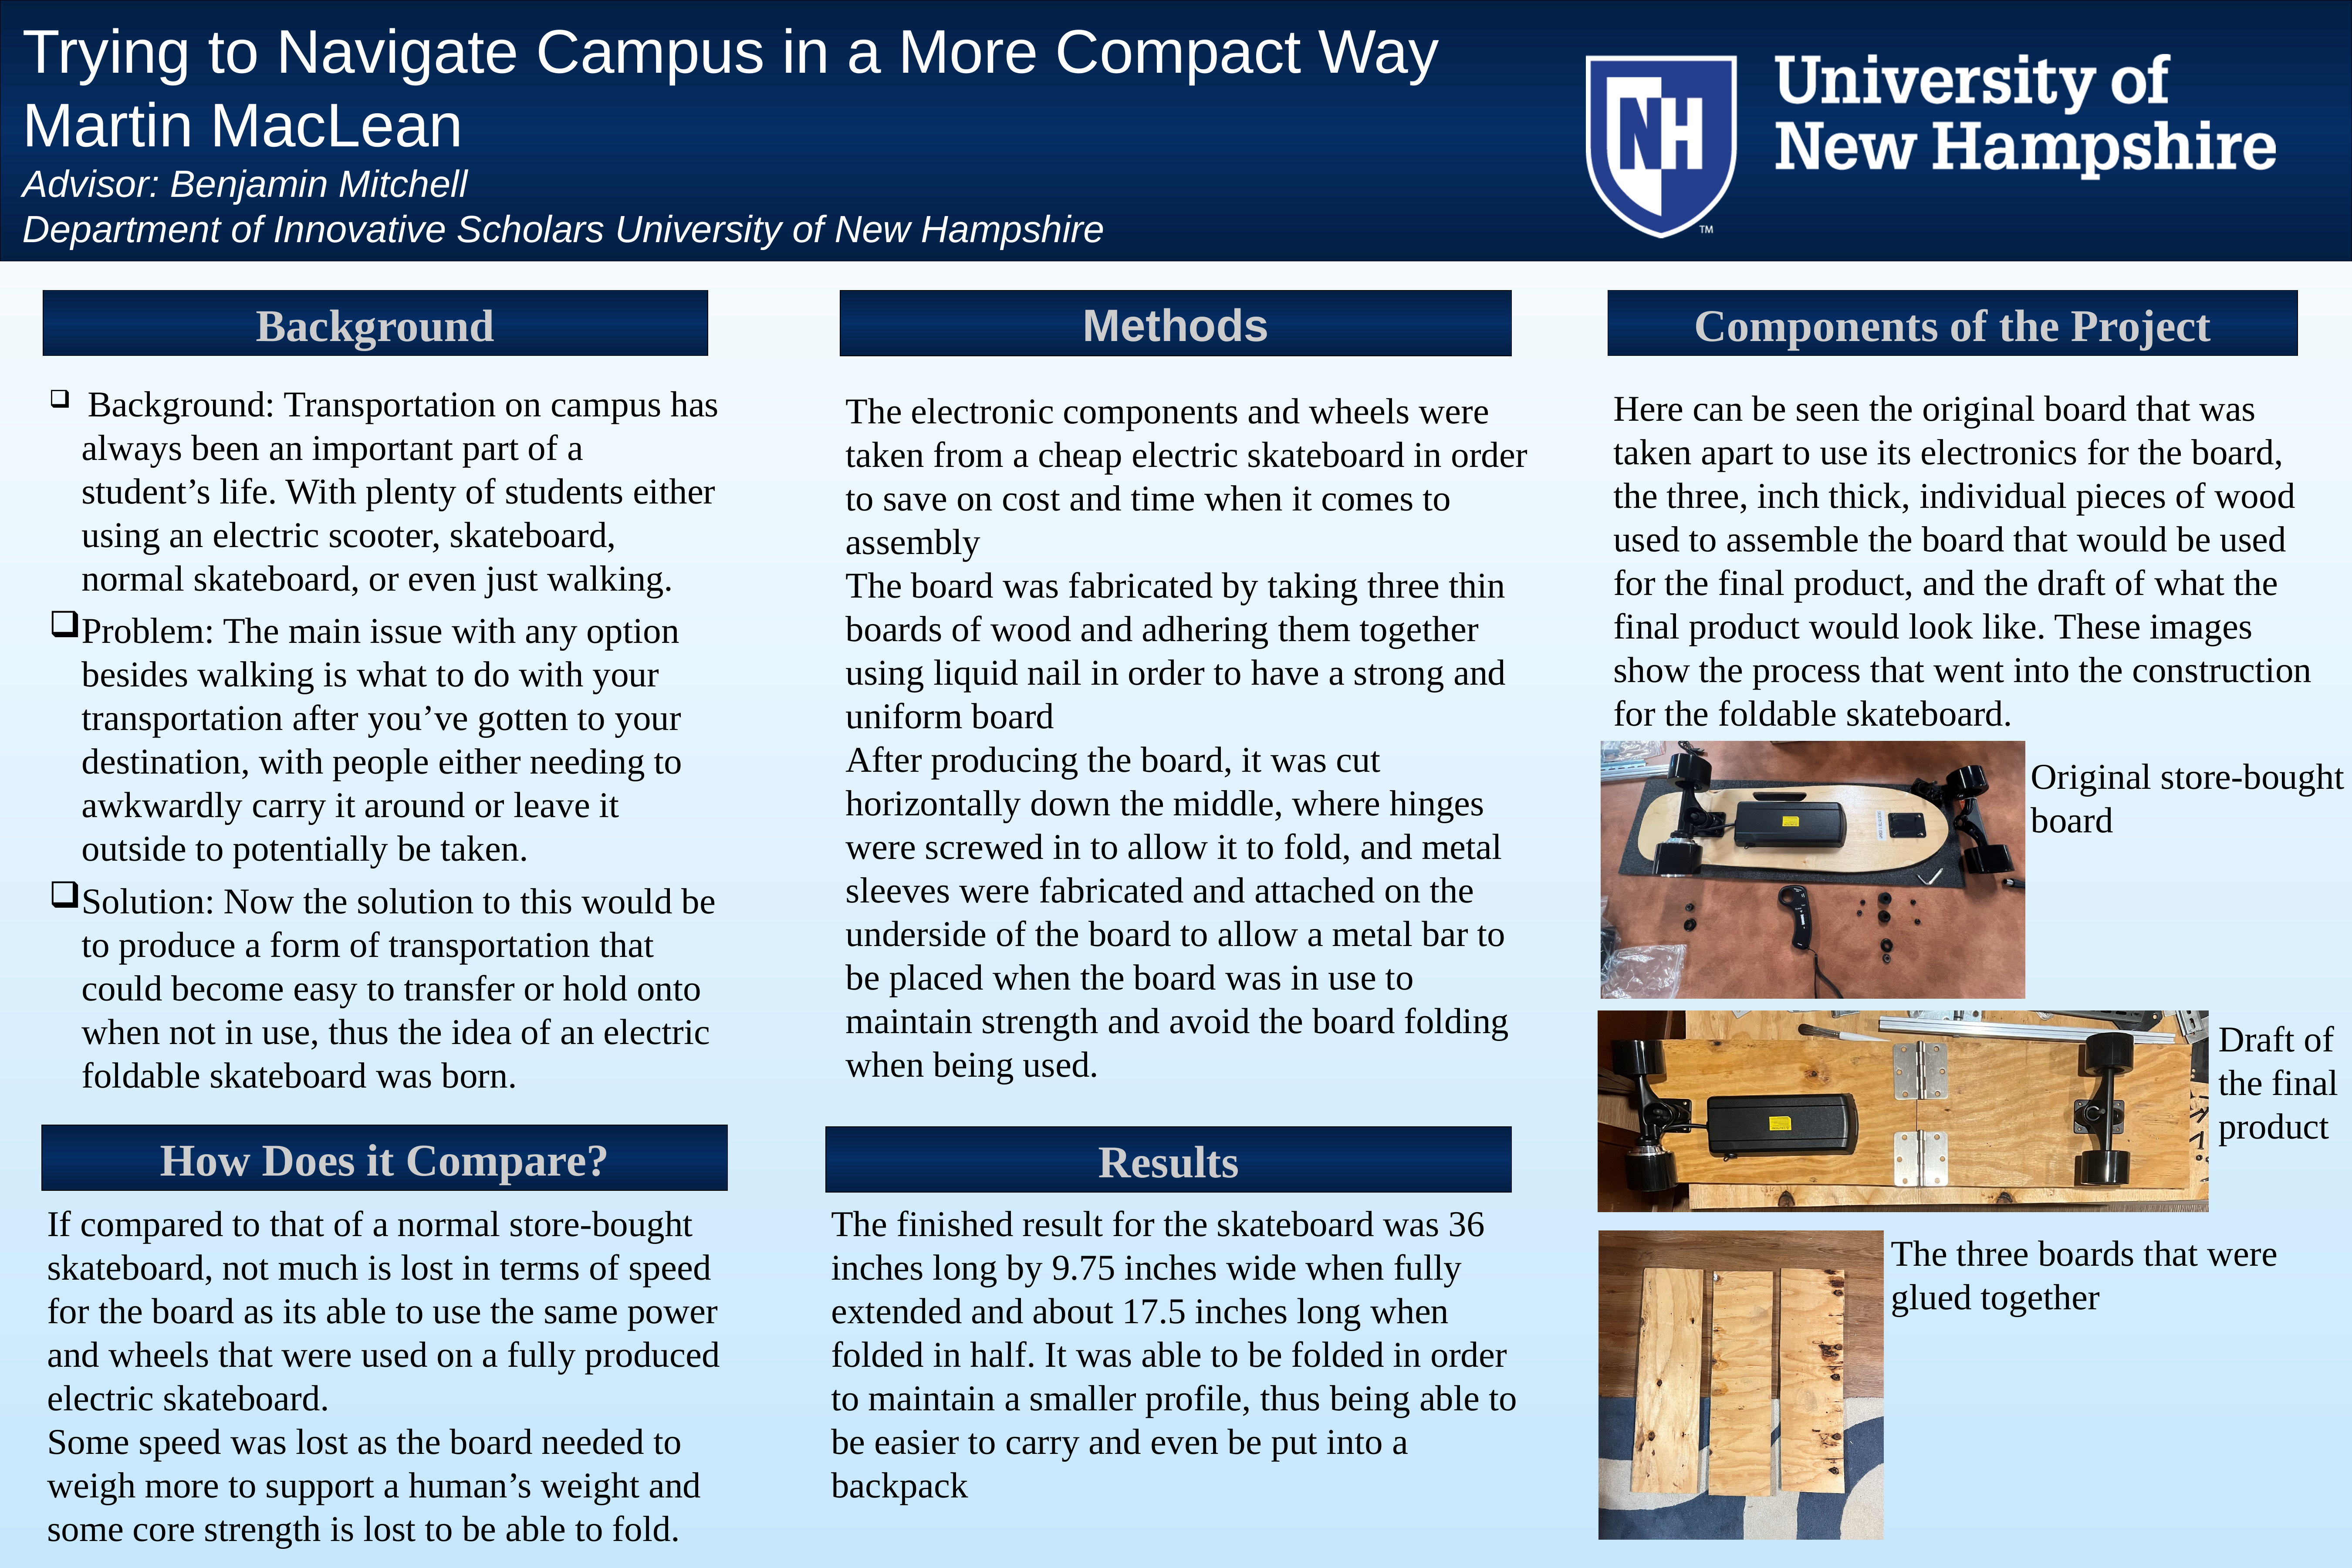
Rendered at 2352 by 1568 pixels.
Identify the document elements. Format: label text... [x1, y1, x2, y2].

picture [1586, 54, 2276, 238]
text_box If compared to that of a normal store-bought skateboard, not much is lost in terms of speed for the board as its able to use the same power and wheels that were used on a fully produced electric skateboard. Some speed was lost as the board needed to weigh more to support a human’s weight and some core strength is lost to be able to fold. [41, 1197, 754, 1551]
text_box Draft of the final product [2213, 1012, 2352, 1149]
text_box The three boards that were glued together [1886, 1227, 2352, 1320]
text_box Background: Transportation on campus has always been an important part of a student’s life. With plenty of students either using an electric scooter, skateboard, normal skateboard, or even just walking. Problem: The main issue with any option besides walking is what to do with your transportation after you’ve gotten to your destination, with people either needing to awkwardly carry it around or leave it outside to potentially be taken. Solution: Now the solution to this would be to produce a form of transportation that could become easy to transfer or hold onto when not in use, thus the idea of an electric foldable skateboard was born. [43, 377, 726, 1098]
text_box The electronic components and wheels were taken from a cheap electric skateboard in order to save on cost and time when it comes to assembly The board was fabricated by taking three thin boards of wood and adhering them together using liquid nail in order to have a strong and uniform board After producing the board, it was cut horizontally down the middle, where hinges were screwed in to allow it to fold, and metal sleeves were fabricated and attached on the underside of the board to allow a metal bar to be placed when the board was in use to maintain strength and avoid the board folding when being used. [840, 385, 1552, 1087]
text_box Original store-bought board [2028, 750, 2352, 842]
picture [1598, 1010, 2209, 1213]
text_box Background [43, 290, 708, 356]
text_box Components of the Project [1608, 290, 2298, 356]
text_box How Does it Compare? [41, 1125, 728, 1191]
text_box Here can be seen the original board that was taken apart to use its electronics for the board, the three, inch thick, individual pieces of wood used to assemble the board that would be used for the final product, and the draft of what the final product would look like. These images show the process that went into the construction for the foldable skateboard. [1608, 382, 2319, 736]
text_box Methods [840, 291, 1512, 356]
picture [1598, 1230, 1884, 1540]
text_box Results [825, 1127, 1512, 1193]
title Trying to Navigate Campus in a More Compact Way Martin MacLean Advisor: Benjamin Mitchell Department of Innovative Scholars University of New Hampshire [0, 0, 2352, 261]
text_box The finished result for the skateboard was 36 inches long by 9.75 inches wide when fully extended and about 17.5 inches long when folded in half. It was able to be folded in order to maintain a smaller profile, thus being able to be easier to carry and even be put into a backpack [825, 1197, 1538, 1508]
picture [1601, 741, 2026, 999]
